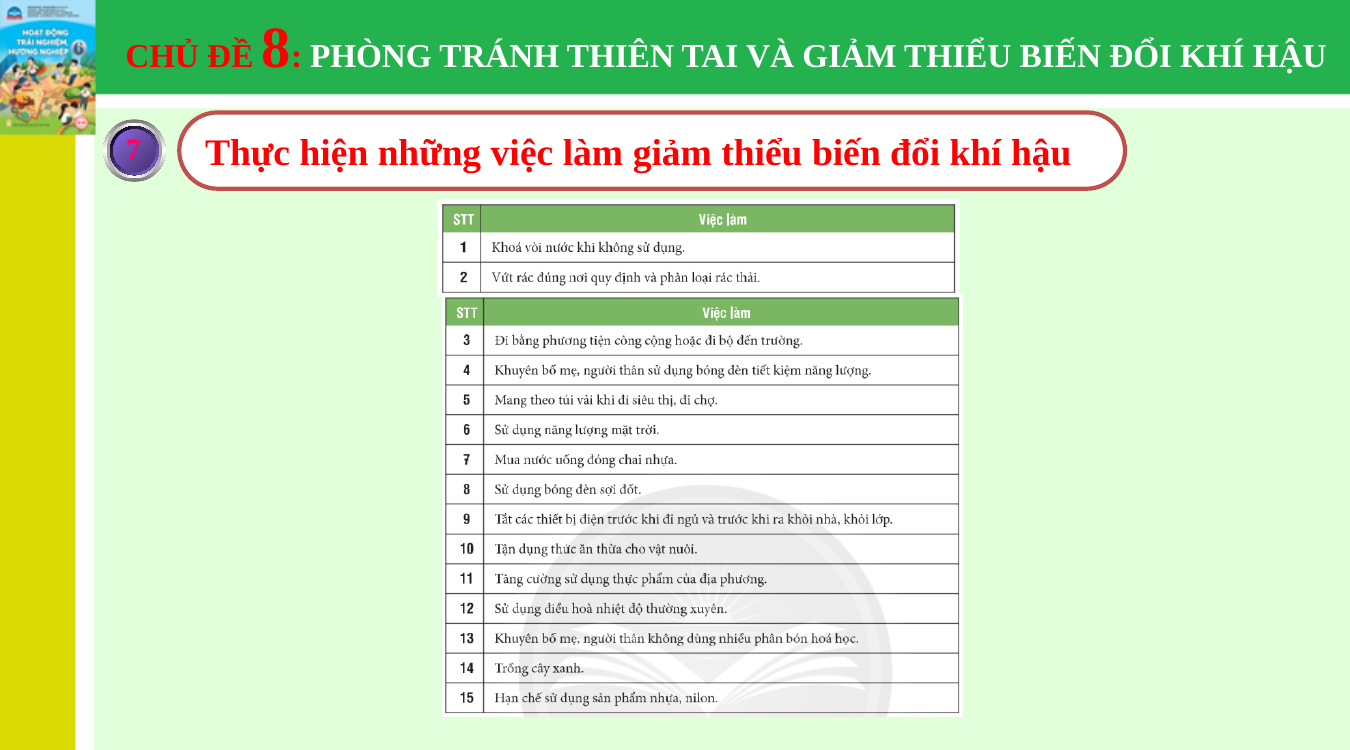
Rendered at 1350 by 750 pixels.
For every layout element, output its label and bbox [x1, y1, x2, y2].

picture [22, 29, 69, 37]
text_box [102, 119, 166, 183]
picture [0, 0, 1350, 750]
